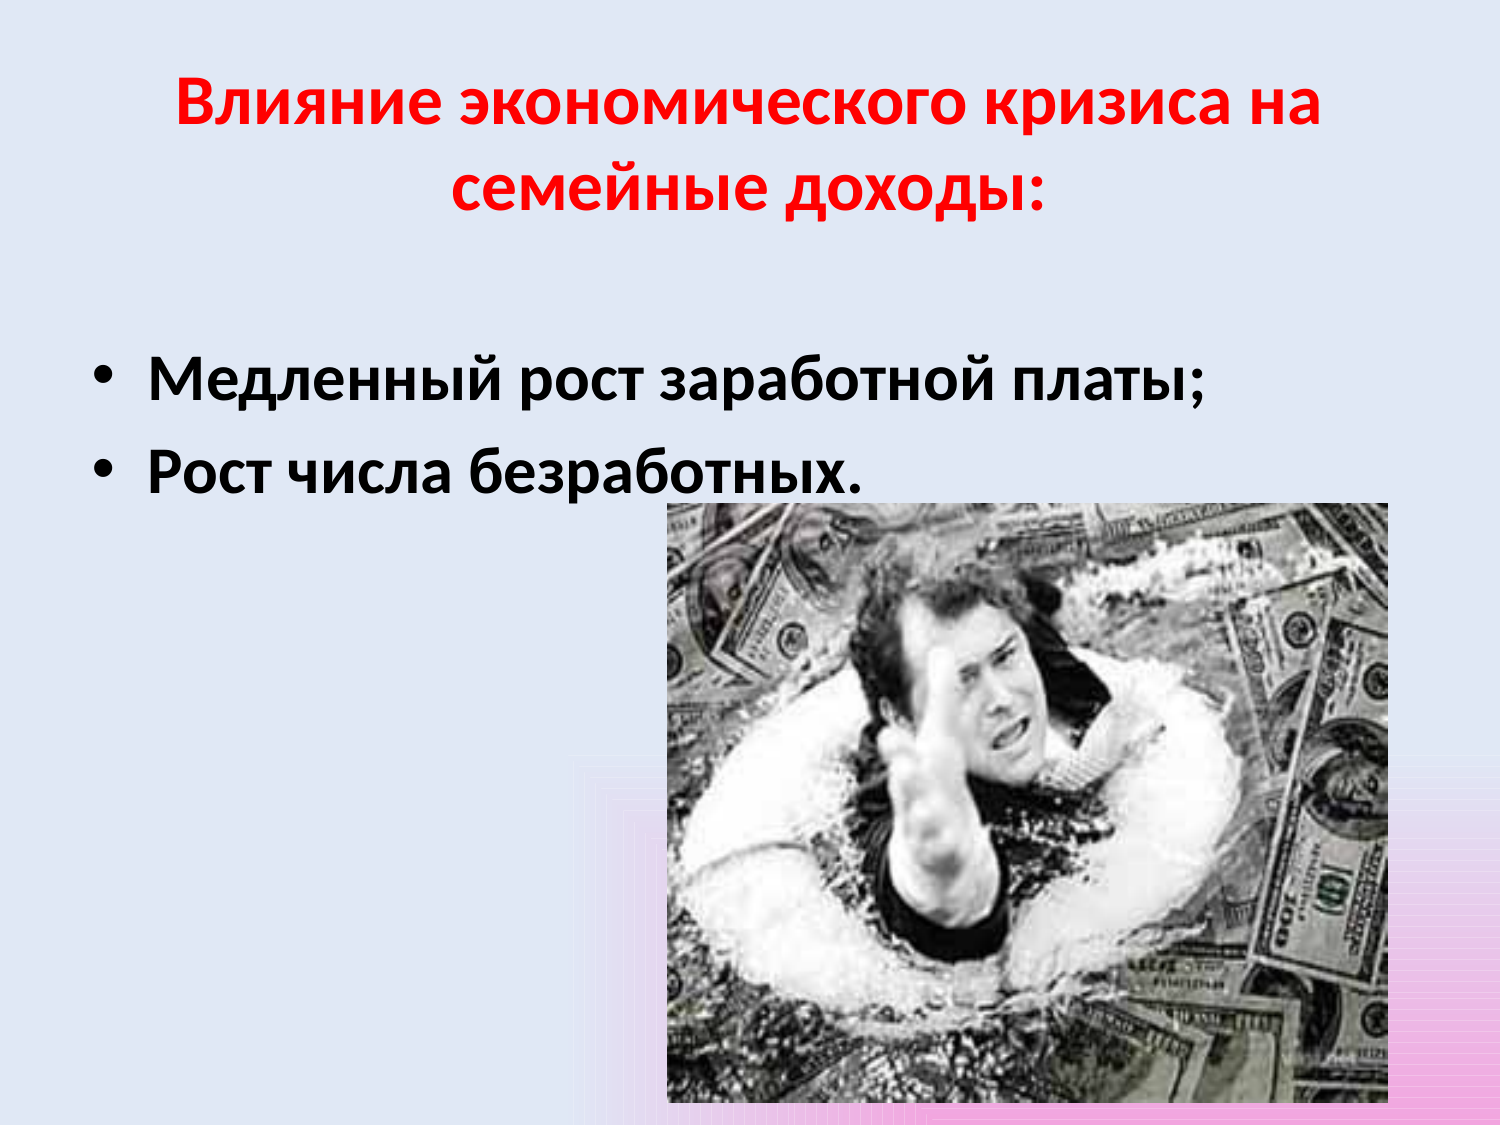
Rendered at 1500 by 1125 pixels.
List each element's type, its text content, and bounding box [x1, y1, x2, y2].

title Влияние экономического кризиса на семейные доходы: [75, 45, 1425, 233]
picture [667, 503, 1389, 1104]
list Медленный рост заработной платы; Рост числа безработных. [76, 326, 1427, 1069]
